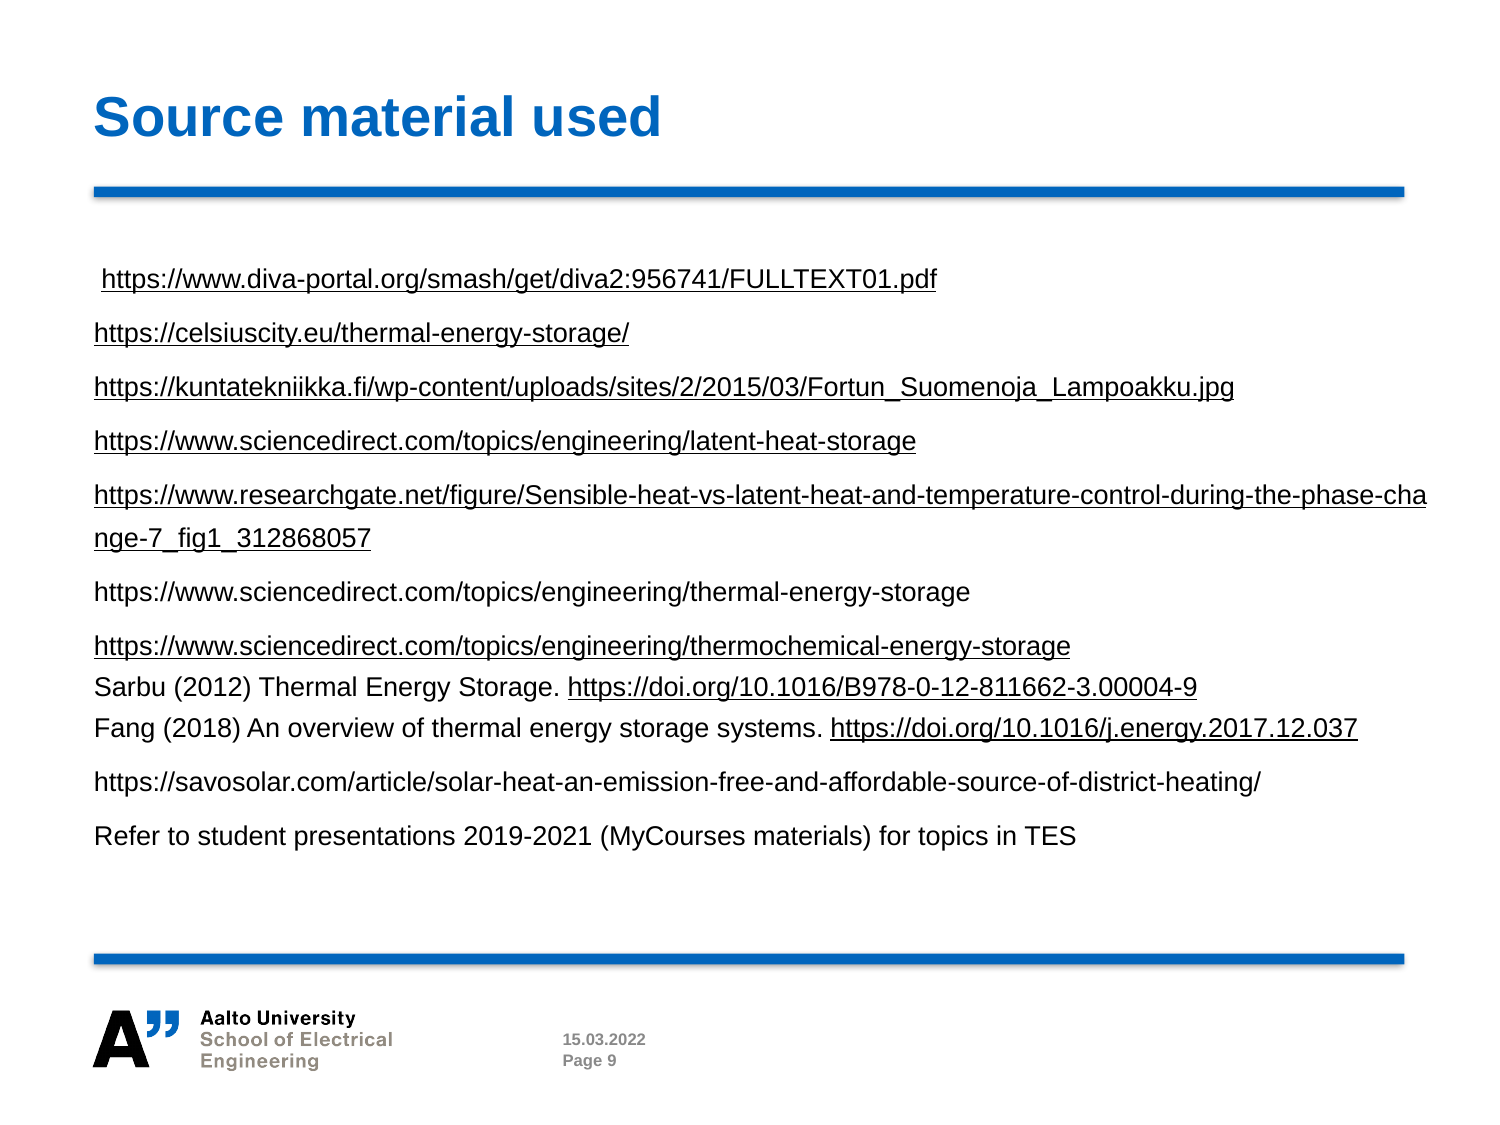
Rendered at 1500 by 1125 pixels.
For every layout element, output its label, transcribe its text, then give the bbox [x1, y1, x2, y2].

picture [35, 953, 449, 1125]
title Source material used [93, 80, 1369, 228]
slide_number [562, 1029, 816, 1050]
slide_number Page 9 [562, 1050, 816, 1071]
list https://www.diva-portal.org/smash/get/diva2:956741/FULLTEXT01.pdf https://celsiuscity.eu/thermal-energy-storage/ https://kuntatekniikka.fi/wp-content/uploads/sites/2/2015/03/Fortun_Suomenoja_Lampoakku.jpg https://www.sciencedirect.com/topics/engineering/latent-heat-storage https://www.researchgate.net/figure/Sensible-heat-vs-latent-heat-and-temperature-control-during-the-phase-change-7_fig1_312868057 https://www.sciencedirect.com/topics/engineering/thermal-energy-storage https://www.sciencedirect.com/topics/engineering/thermochemical-energy-storage Sarbu (2012) Thermal Energy Storage. https://doi.org/10.1016/B978-0-12-811662-3.00004-9 Fang (2018) An overview of thermal energy storage systems. https://doi.org/10.1016/j.energy.2017.12.037 https://savosolar.com/article/solar-heat-an-emission-free-and-affordable-source-of-district-heating/ Refer to student presentations 2019-2021 (MyCourses materials) for topics in TES [93, 245, 1429, 925]
